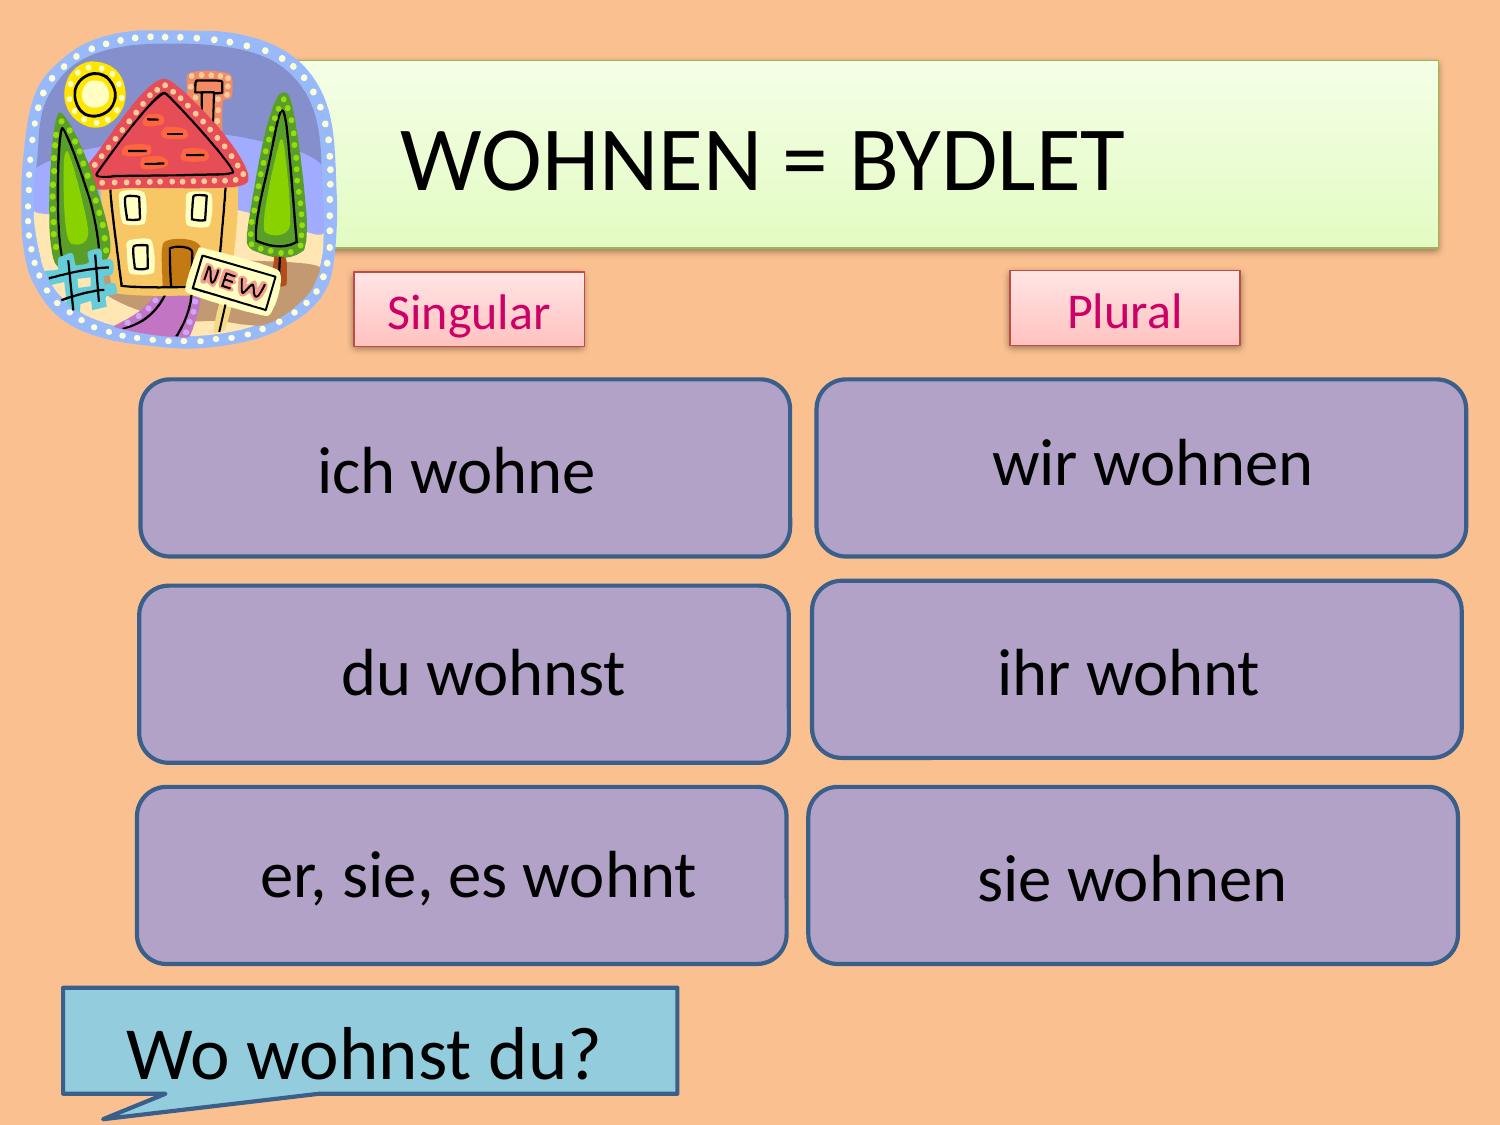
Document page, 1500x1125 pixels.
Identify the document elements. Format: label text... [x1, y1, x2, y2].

text_box [814, 377, 1469, 559]
text_box [61, 985, 680, 1096]
text_box Singular [353, 271, 585, 347]
text_box wir wohnen [977, 411, 1353, 507]
text_box [809, 578, 1464, 761]
text_box [806, 784, 1461, 967]
text_box [134, 784, 789, 967]
picture [21, 30, 341, 352]
title WOHNEN = BYDLET [345, 60, 1439, 249]
text_box er, sie, es wohnt [245, 823, 727, 919]
text_box ihr wohnt [982, 621, 1302, 717]
text_box sie wohnen [962, 827, 1322, 923]
text_box [137, 583, 791, 765]
text_box Plural [1009, 270, 1241, 346]
text_box du wohnst [326, 621, 646, 717]
text_box ich wohne [302, 420, 622, 515]
text_box Wo wohnst du? [112, 996, 1075, 1102]
text_box [138, 377, 793, 559]
text_box [101, 1102, 268, 1122]
